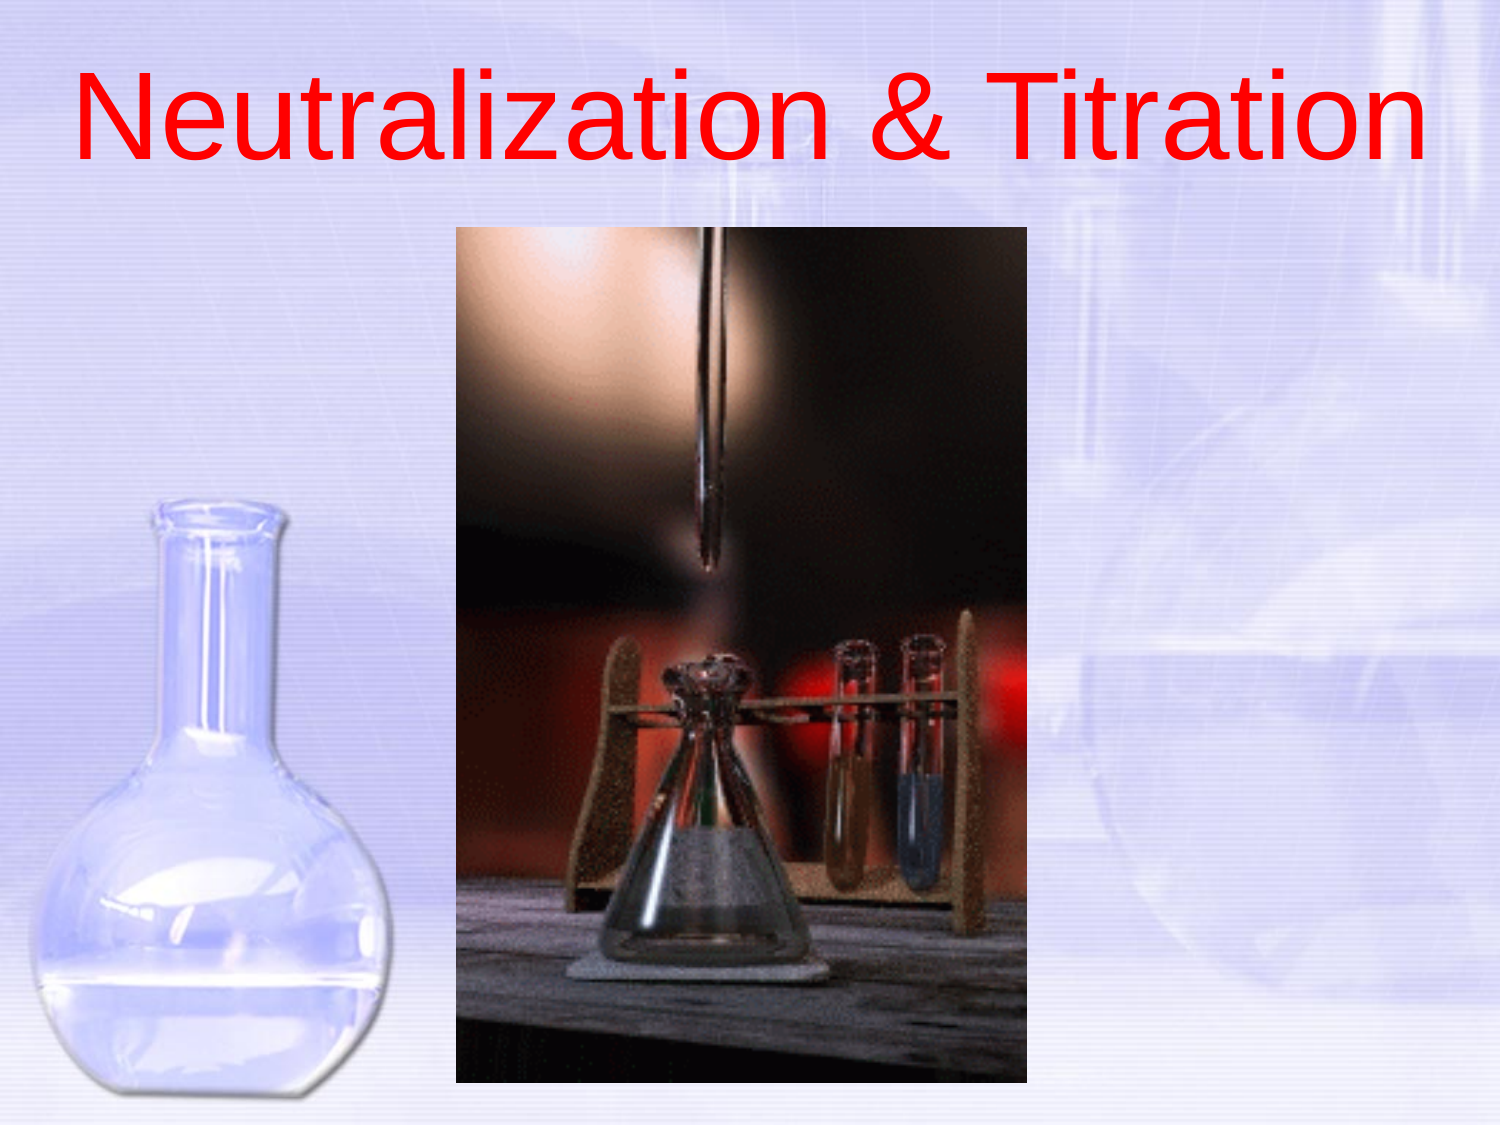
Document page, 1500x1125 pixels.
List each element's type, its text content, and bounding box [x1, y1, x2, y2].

title Neutralization & Titration [31, 44, 1471, 193]
picture [0, 0, 1500, 1125]
